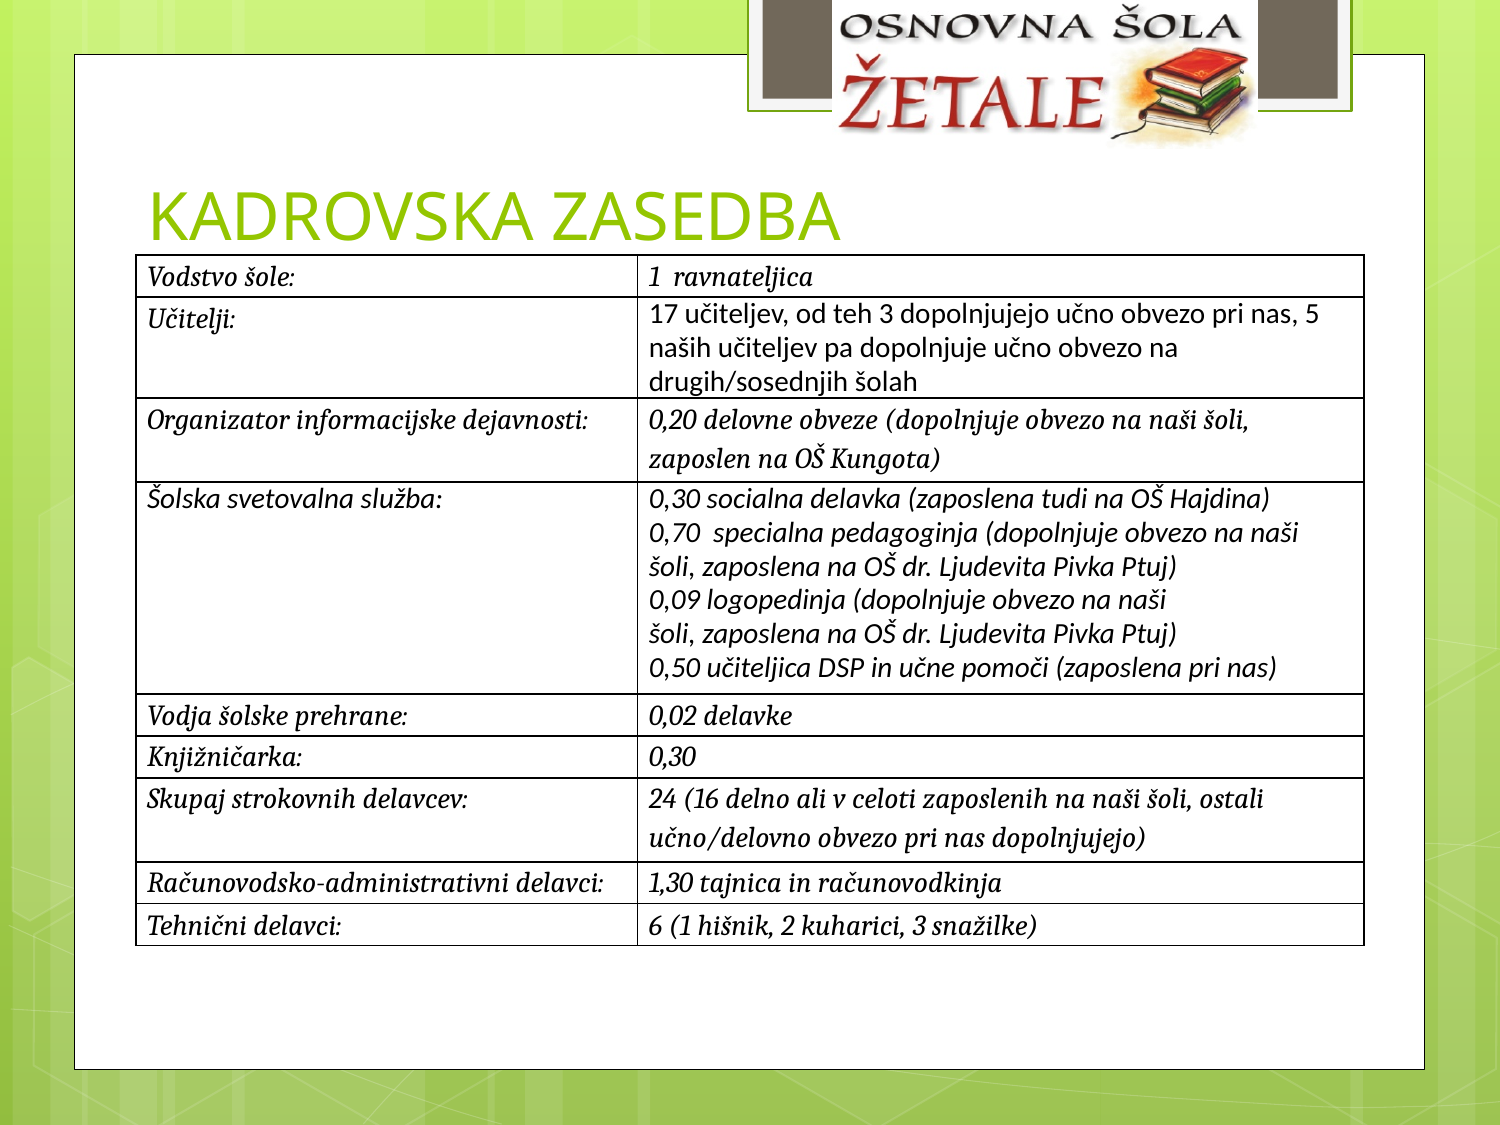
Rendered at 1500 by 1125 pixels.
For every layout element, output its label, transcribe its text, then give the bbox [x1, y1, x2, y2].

table_cell Šolska svetovalna služba: [137, 483, 637, 693]
table_cell Knjižničarka: [137, 737, 637, 777]
table_cell [0, 299, 11, 306]
table_header 1 ravnateljica [638, 256, 1363, 296]
table_cell 0,30 [638, 737, 1363, 777]
table_cell 17 učiteljev, od teh 3 dopolnjujejo učno obvezo pri nas, 5 naših učiteljev pa dopolnjuje učno obvezo na drugih/sosednjih šolah [638, 298, 1363, 397]
picture [832, 0, 1259, 150]
table_cell Organizator informacijske dejavnosti: [137, 399, 637, 481]
table_cell 0,20 delovne obveze (dopolnjuje obvezo na naši šoli, zaposlen na OŠ Kungota) [638, 399, 1363, 481]
list [64, 231, 1447, 1059]
table_cell 0,02 delavke [638, 695, 1363, 735]
table_cell 0,30 socialna delavka (zaposlena tudi na OŠ Hajdina) 0,70 specialna pedagoginja (dopolnjuje obvezo na naši šoli, zaposlena na OŠ dr. Ljudevita Pivka Ptuj) 0,09 logopedinja (dopolnjuje obvezo na naši šoli, zaposlena na OŠ dr. Ljudevita Pivka Ptuj) 0,50 učiteljica DSP in učne pomoči (zaposlena pri nas) [638, 483, 1363, 693]
table_cell 24 (16 delno ali v celoti zaposlenih na naši šoli, ostali učno/delovno obvezo pri nas dopolnjujejo) [638, 779, 1363, 861]
table_cell Vodja šolske prehrane: [137, 695, 637, 735]
table_cell 1. [50, 520, 64, 527]
table_cell Tehnični delavci: [137, 904, 637, 945]
table_header Vodstvo šole: [137, 256, 637, 296]
table_cell 6 (1 hišnik, 2 kuharici, 3 snažilke) [638, 904, 1363, 945]
table_cell Učitelji: [137, 298, 637, 397]
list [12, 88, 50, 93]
table_cell Računovodsko-administrativni delavci: [137, 863, 637, 903]
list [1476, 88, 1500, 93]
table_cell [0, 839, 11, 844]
table_cell Skupaj strokovnih delavcev: [137, 779, 637, 861]
table_cell 1,30 tajnica in računovodkinja [638, 863, 1363, 903]
title KADROVSKA ZASEDBA [76, 184, 1436, 231]
table_cell 1. [1447, 520, 1476, 527]
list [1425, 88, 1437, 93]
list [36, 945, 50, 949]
